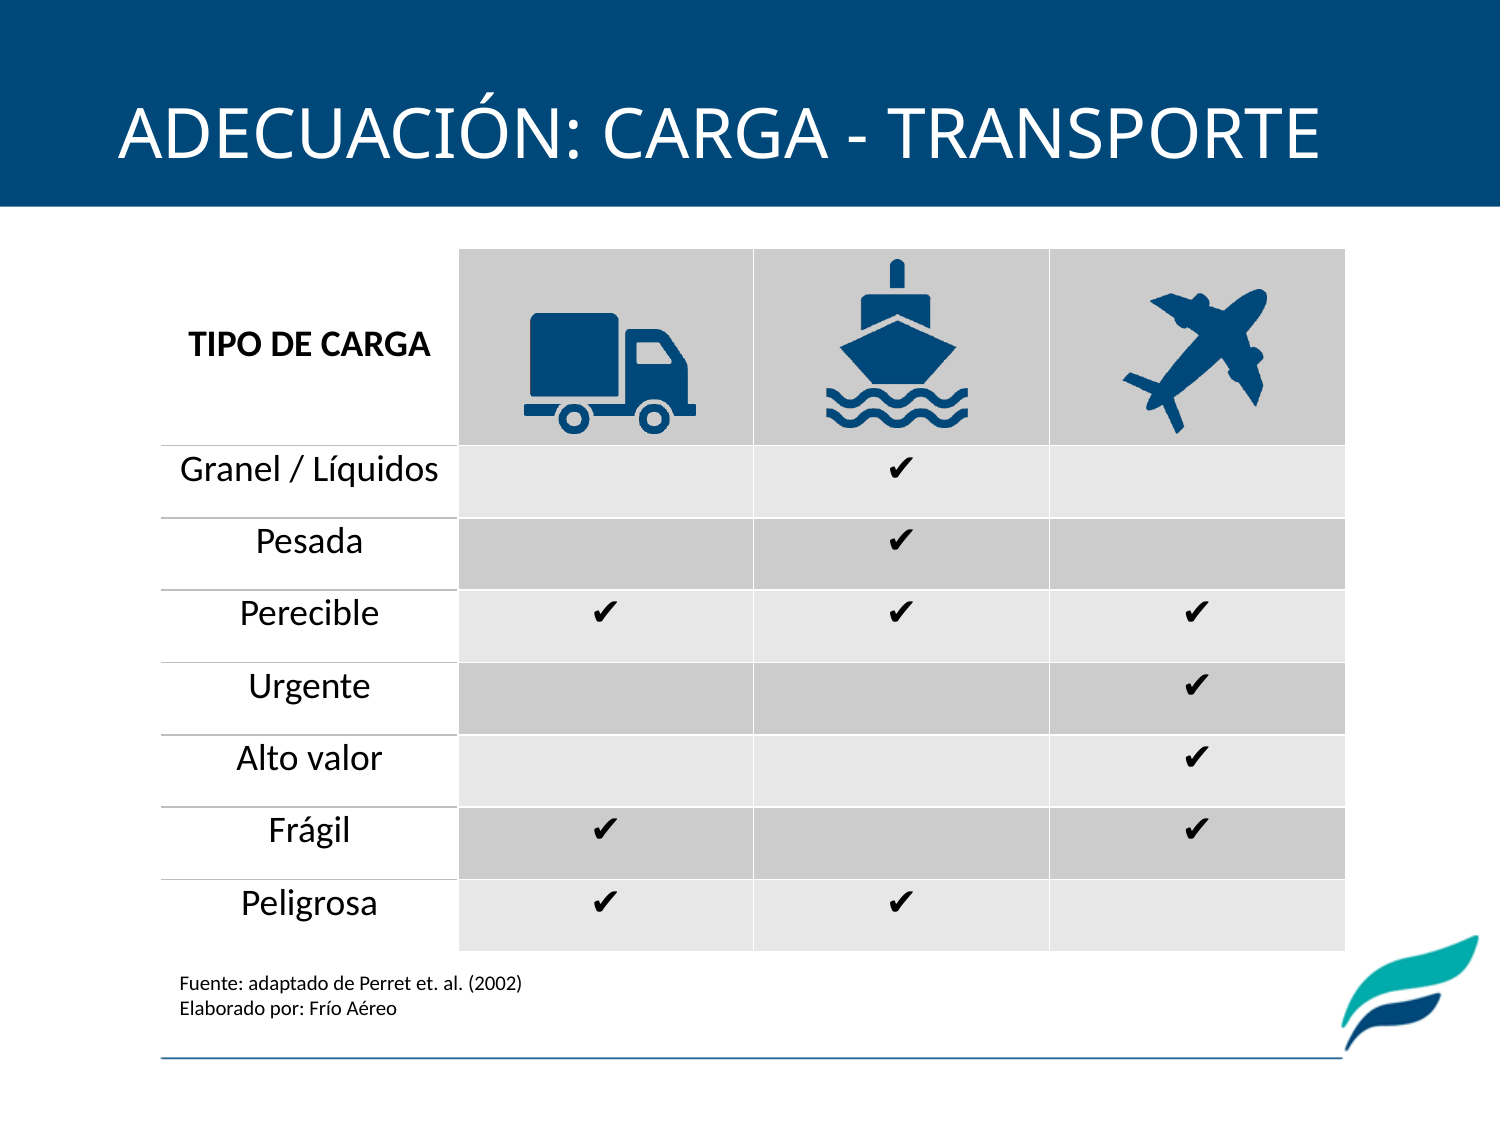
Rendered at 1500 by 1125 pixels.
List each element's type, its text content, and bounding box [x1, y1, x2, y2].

table_cell [754, 736, 1049, 806]
table_header [459, 249, 753, 445]
table_cell ✔ [754, 880, 1049, 951]
table_cell ✔ [1050, 808, 1345, 879]
table_cell ✔ [459, 591, 753, 662]
table_cell ✔ [459, 880, 753, 951]
picture [0, 0, 1500, 1125]
table_cell Urgente [163, 663, 457, 734]
table_cell [459, 736, 753, 806]
table_cell ✔ [754, 446, 1049, 517]
table_cell Alto valor [163, 736, 457, 806]
table_cell [754, 663, 1049, 734]
table_cell [1050, 880, 1345, 951]
text_box Fuente: adaptado de Perret et. al. (2002) Elaborado por: Frío Aéreo [164, 962, 538, 1028]
table_cell [1050, 519, 1345, 589]
table_cell ✔ [754, 519, 1049, 589]
table_cell Pesada [163, 519, 457, 589]
table_cell ✔ [459, 808, 753, 879]
table_header [1050, 249, 1345, 445]
table_cell ✔ [1050, 663, 1345, 734]
table_cell [754, 808, 1049, 879]
table_cell Perecible [163, 591, 457, 662]
table_header [754, 249, 1049, 445]
table_cell [459, 663, 753, 734]
table_cell ✔ [1050, 591, 1345, 662]
table_cell Peligrosa [163, 880, 457, 951]
table_cell ✔ [1050, 736, 1345, 806]
table_cell [459, 519, 753, 589]
table_cell [459, 446, 753, 517]
title ADECUACIÓN: CARGA - TRANSPORTE [103, 59, 1397, 206]
table_cell ✔ [754, 591, 1049, 662]
table_cell Frágil [163, 808, 457, 879]
table_cell [1050, 446, 1345, 517]
table_header TIPO DE CARGA [163, 249, 457, 445]
table_cell Granel / Líquidos [163, 446, 457, 517]
